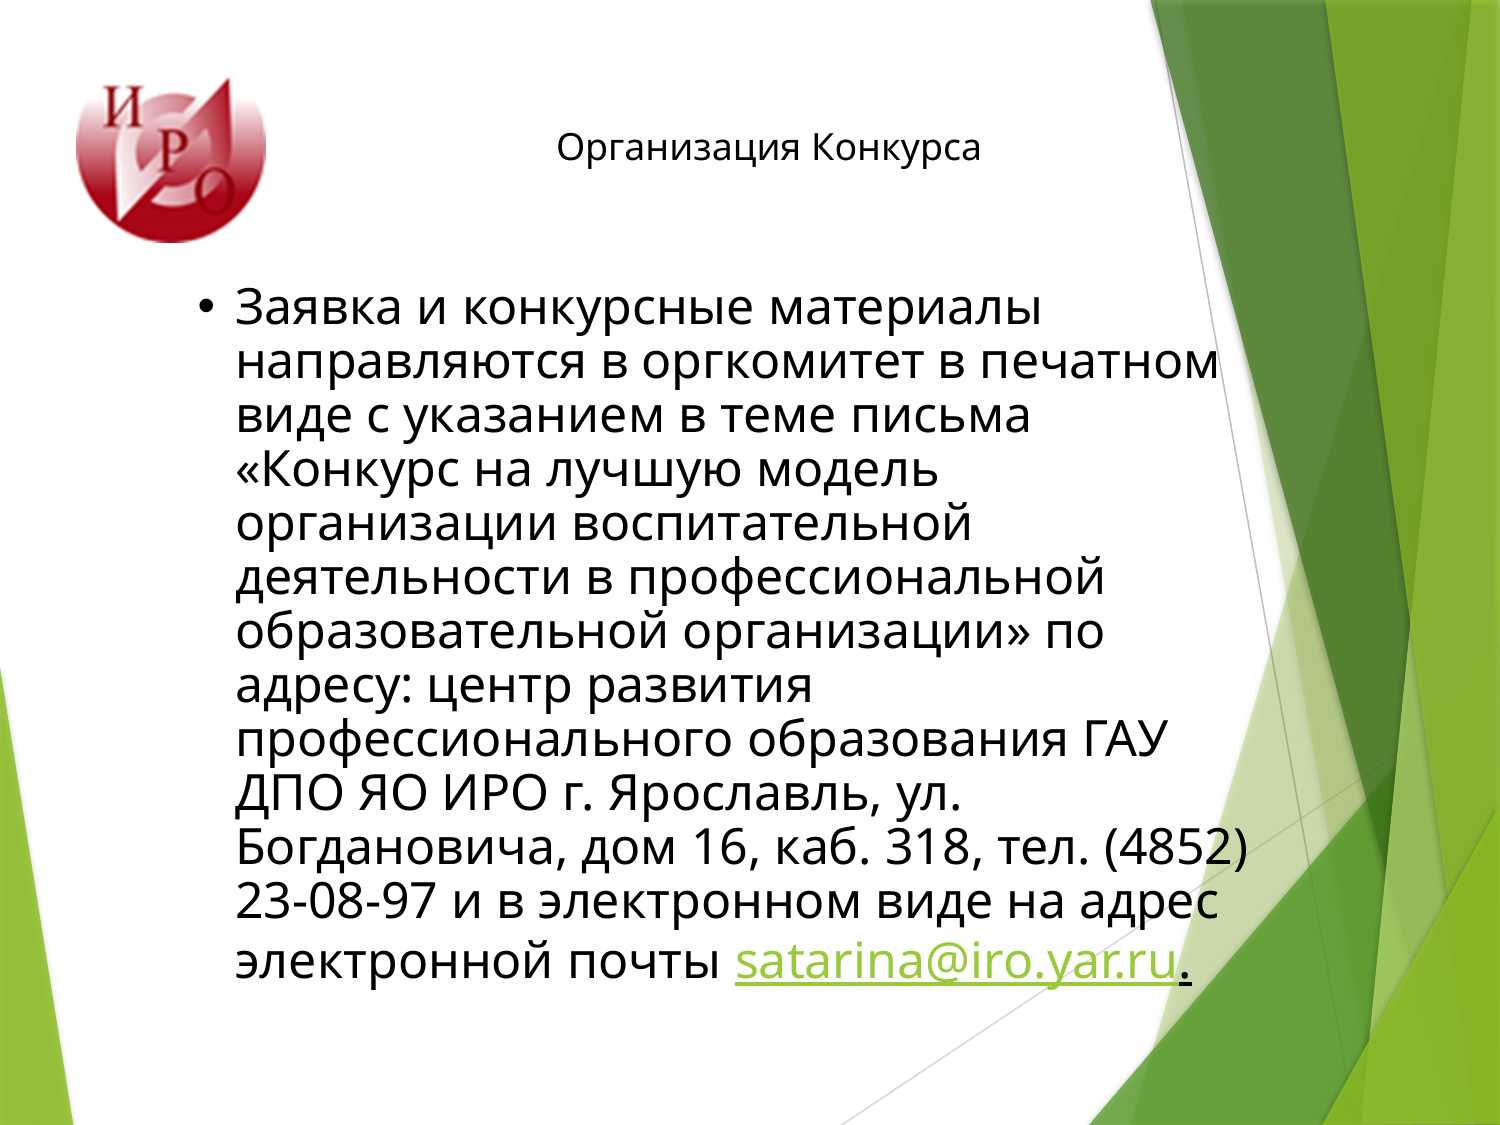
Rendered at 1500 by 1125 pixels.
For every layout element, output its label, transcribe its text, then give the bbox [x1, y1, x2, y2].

text_box [820, 408, 1437, 1002]
text_box Заявка и конкурсные материалы направляются в оргкомитет в печатном виде с указанием в теме письма «Конкурс на лучшую модель организации воспитательной деятельности в профессиональной образовательной организации» по адресу: центр развития профессионального образования ГАУ ДПО ЯО ИРО г. Ярославль, ул. Богдановича, дом 16, каб. 318, тел. (4852) 23-08-97 и в электронном виде на адрес электронной почты satarina@iro.yar.ru. [182, 274, 1270, 929]
picture [76, 47, 267, 243]
text_box Организация Конкурса [375, 120, 1164, 183]
